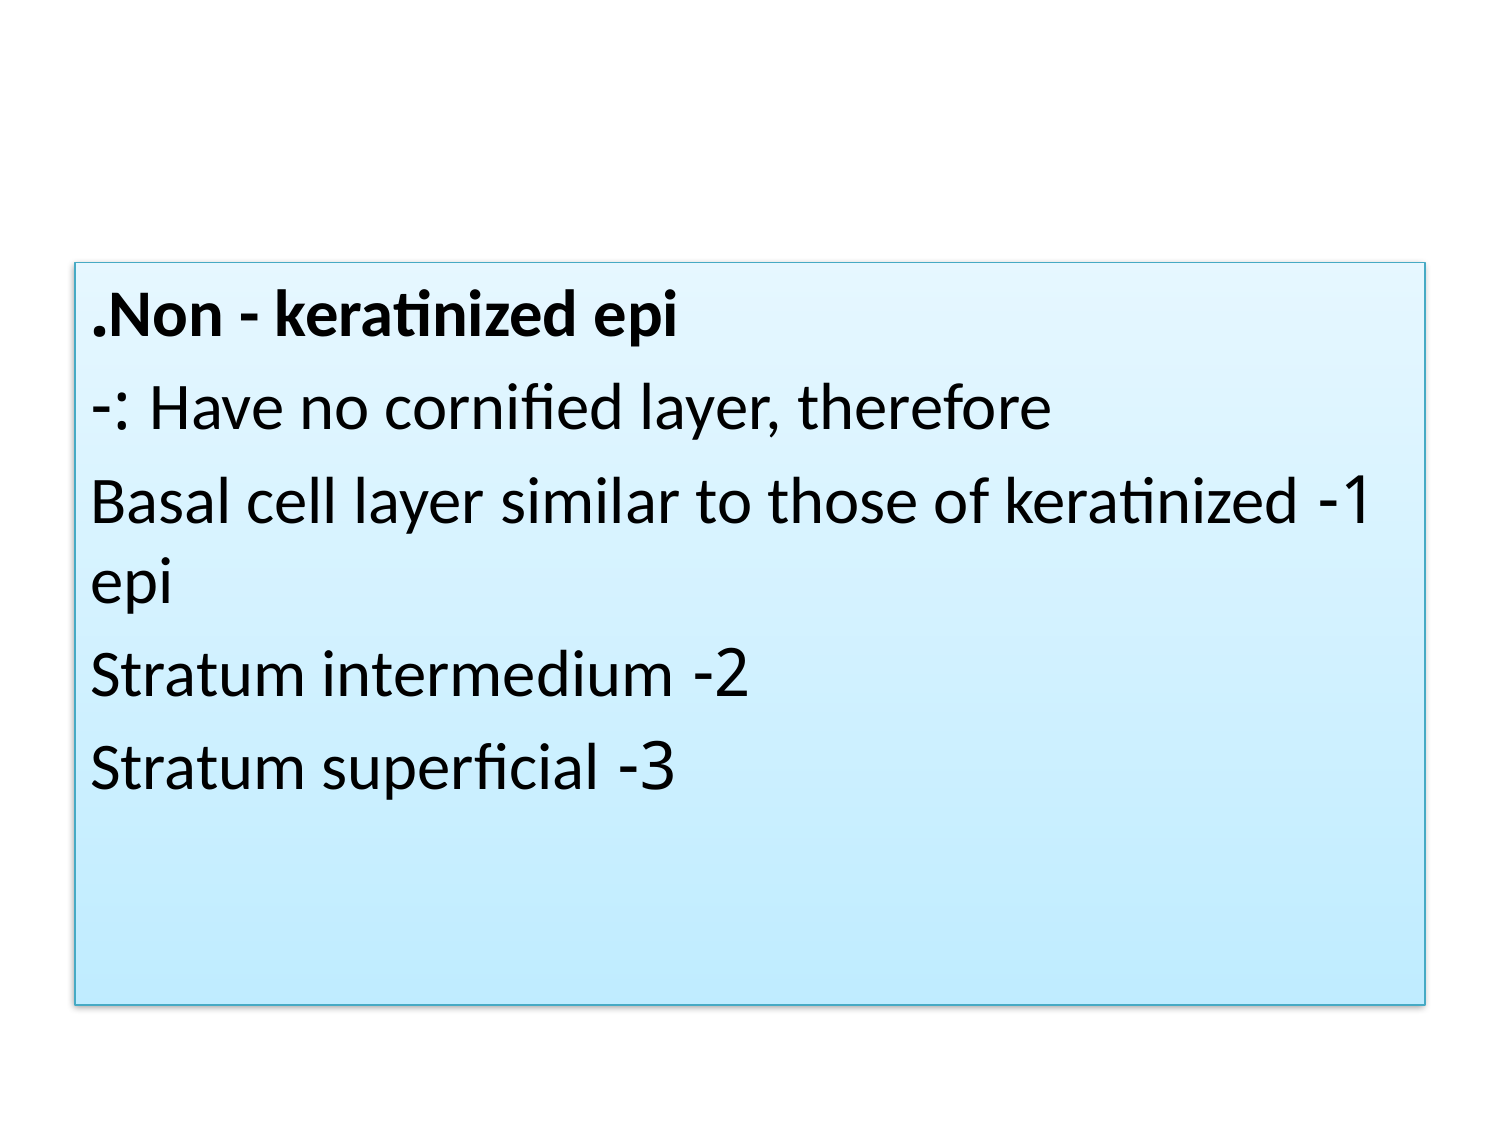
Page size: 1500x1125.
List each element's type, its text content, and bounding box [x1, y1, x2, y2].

list Non - keratinized epi. Have no cornified layer, therefore :- 1- Basal cell layer similar to those of keratinized epi 2- Stratum intermedium 3- Stratum superficial [74, 262, 1426, 1006]
